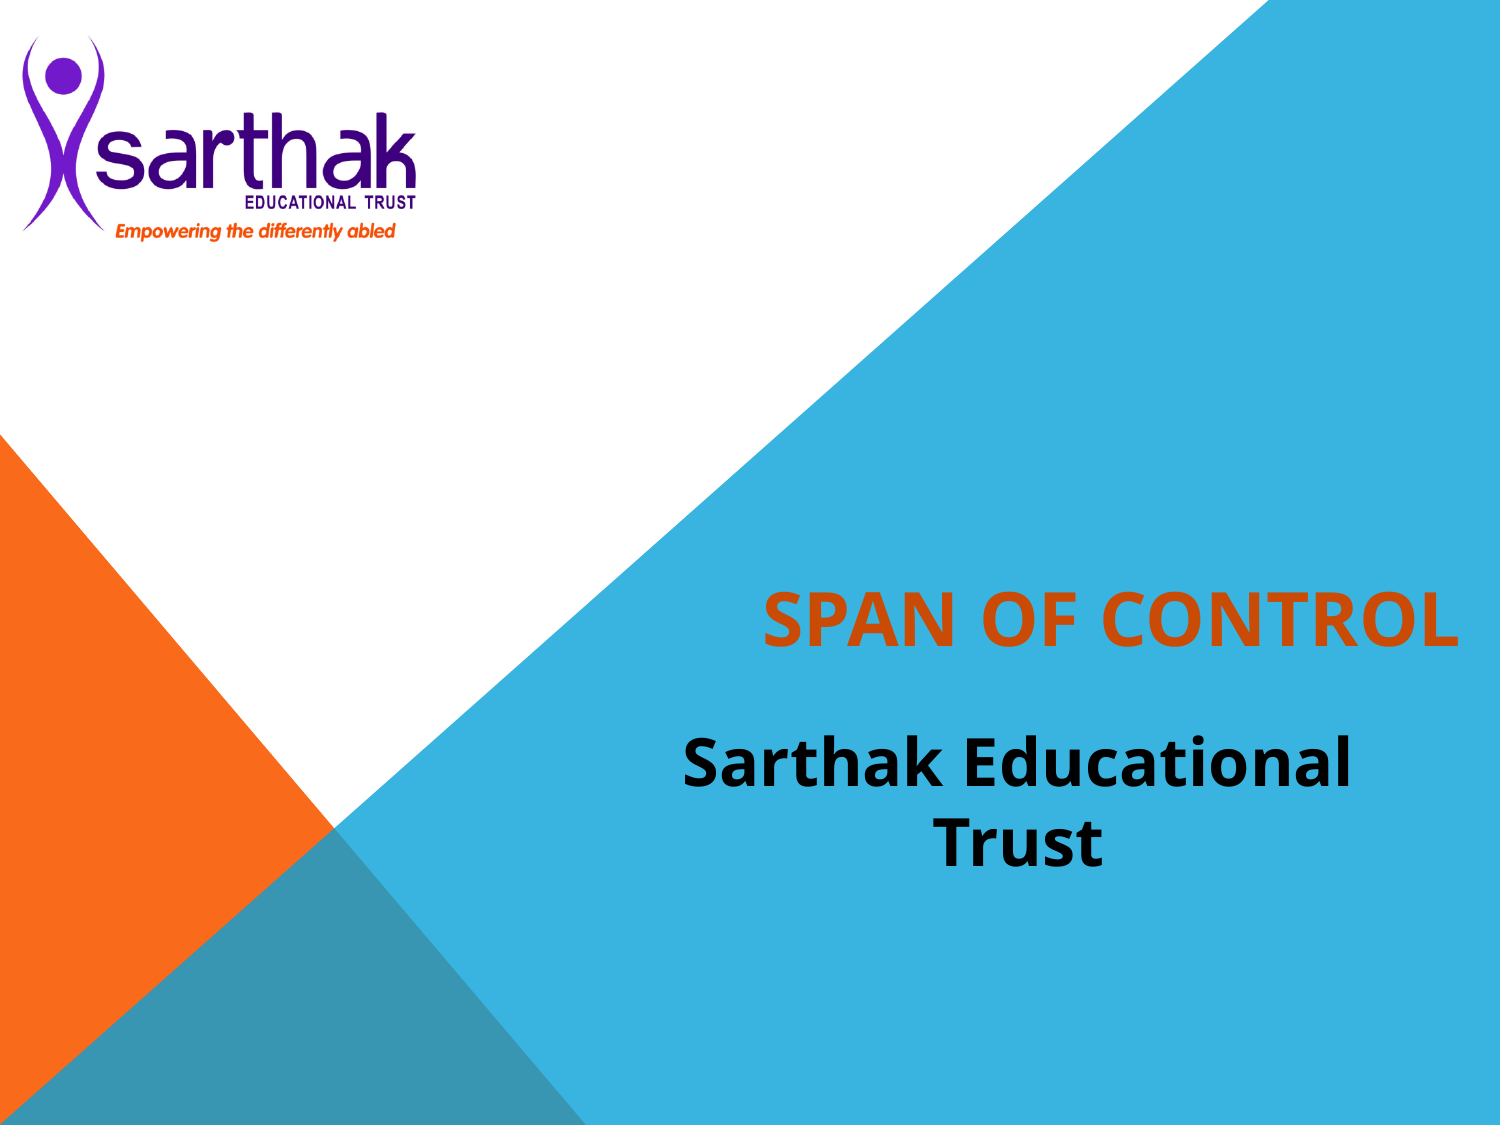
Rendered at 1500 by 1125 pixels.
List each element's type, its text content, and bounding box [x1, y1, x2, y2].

title Span of Control [737, 450, 1488, 663]
text_box Sarthak Educational Trust [574, 712, 1463, 888]
picture [0, 24, 441, 259]
